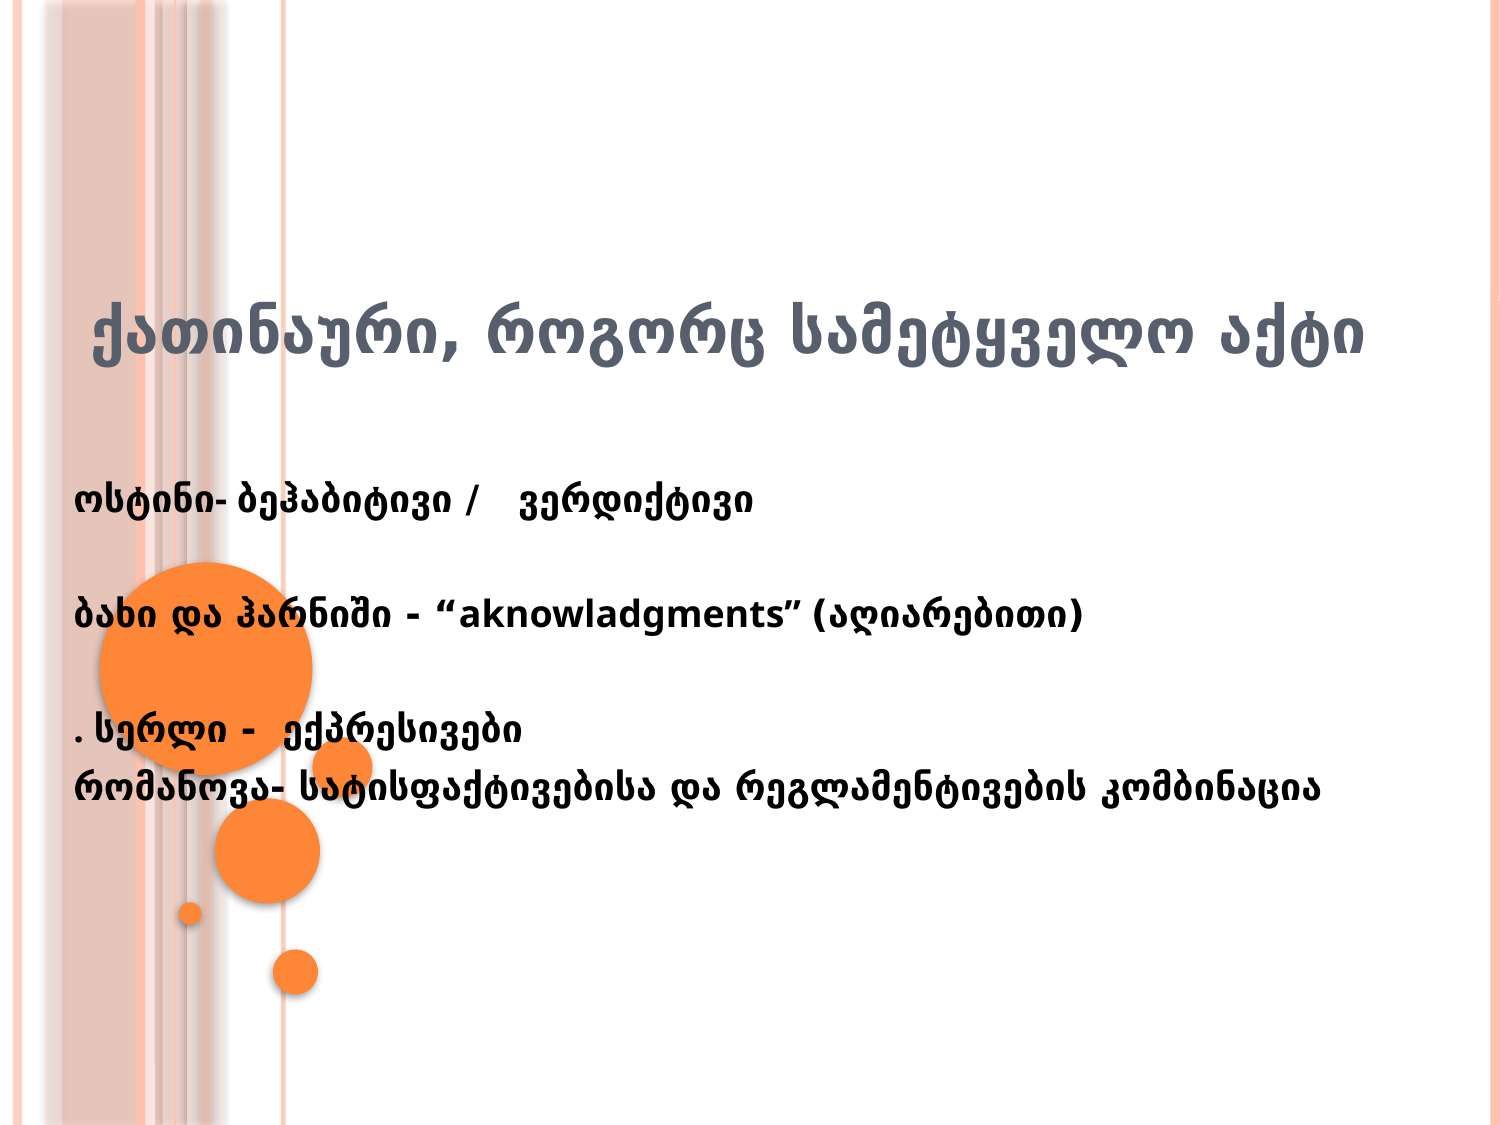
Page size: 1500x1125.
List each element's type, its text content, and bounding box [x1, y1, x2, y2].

subtitle ოსტინი- ბეჰაბიტივი / ვერდიქტივი ბახი და ჰარნიში - “aknowladgments” (აღიარებითი) . სერლი - ექპრესივები რომანოვა- სატისფაქტივებისა და რეგლამენტივების კომბინაცია [58, 410, 1429, 1048]
title ქათინაური, როგორც სამეტყველო აქტი [64, 78, 1394, 374]
